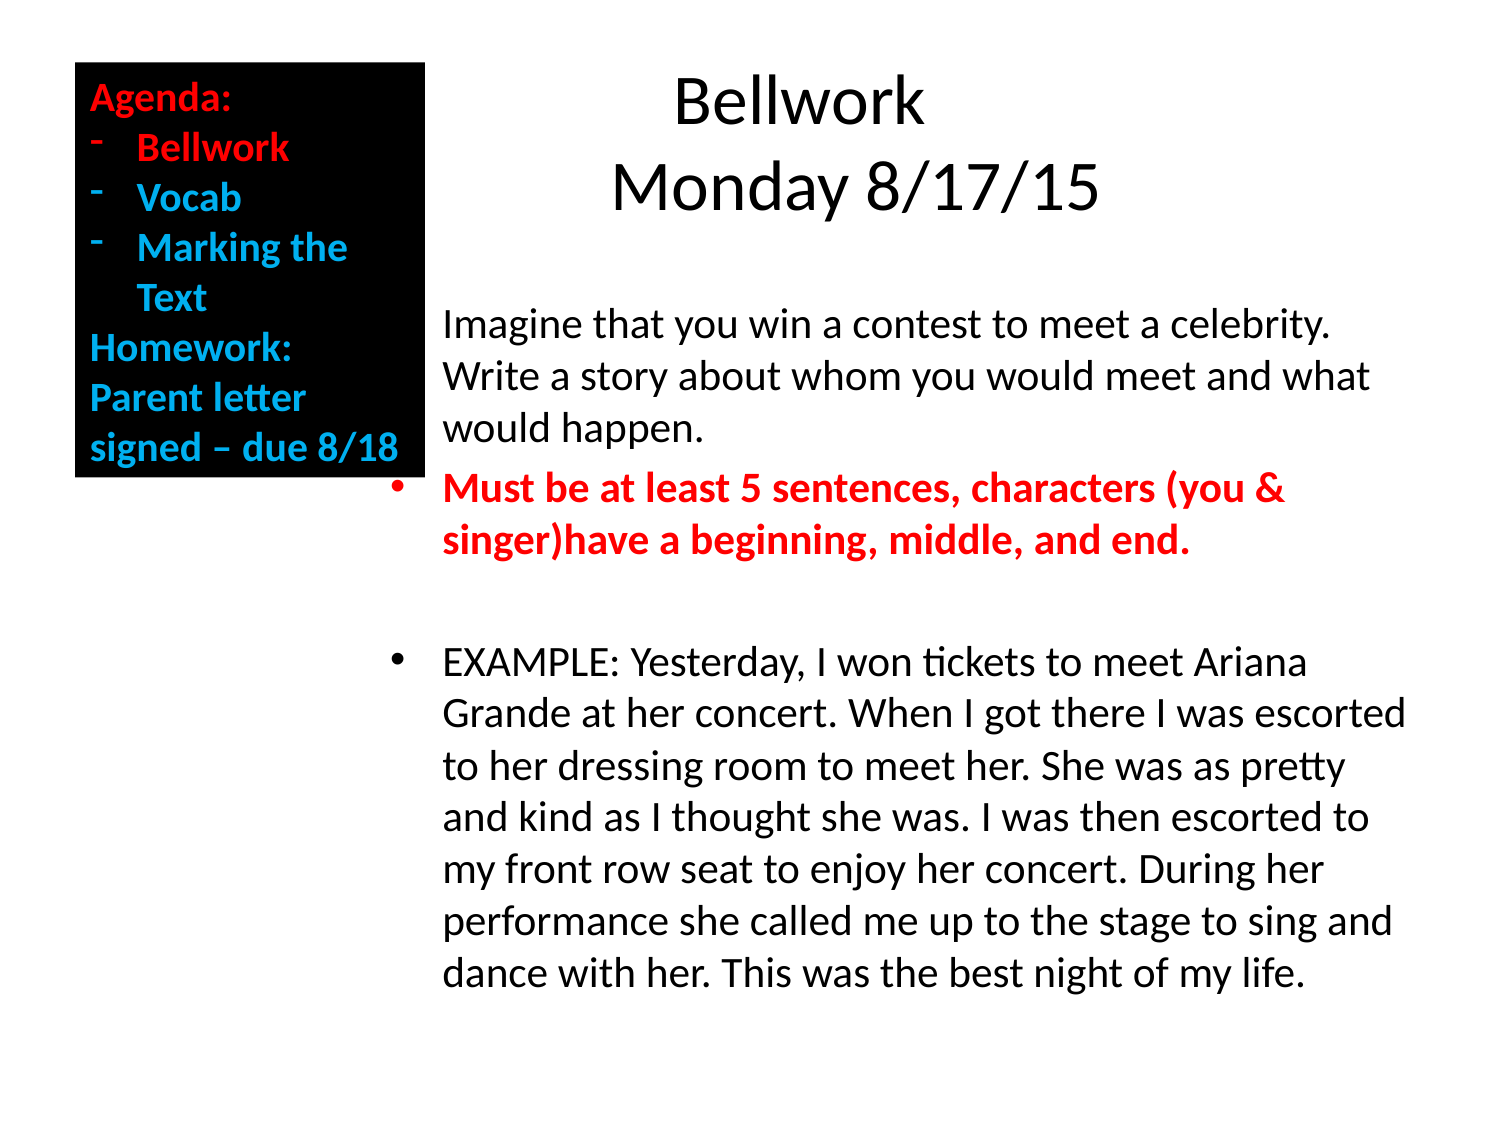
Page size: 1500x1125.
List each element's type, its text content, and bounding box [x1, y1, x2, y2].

title Bellwork Monday 8/17/15 [75, 45, 1425, 233]
list Imagine that you win a contest to meet a celebrity. Write a story about whom you would meet and what would happen. Must be at least 5 sentences, characters (you & singer)have a beginning, middle, and end. EXAMPLE: Yesterday, I won tickets to meet Ariana Grande at her concert. When I got there I was escorted to her dressing room to meet her. She was as pretty and kind as I thought she was. I was then escorted to my front row seat to enjoy her concert. During her performance she called me up to the stage to sing and dance with her. This was the best night of my life. [375, 287, 1425, 1005]
text_box Agenda: Bellwork Vocab Marking the Text Homework: Parent letter signed – due 8/18 [75, 62, 425, 478]
